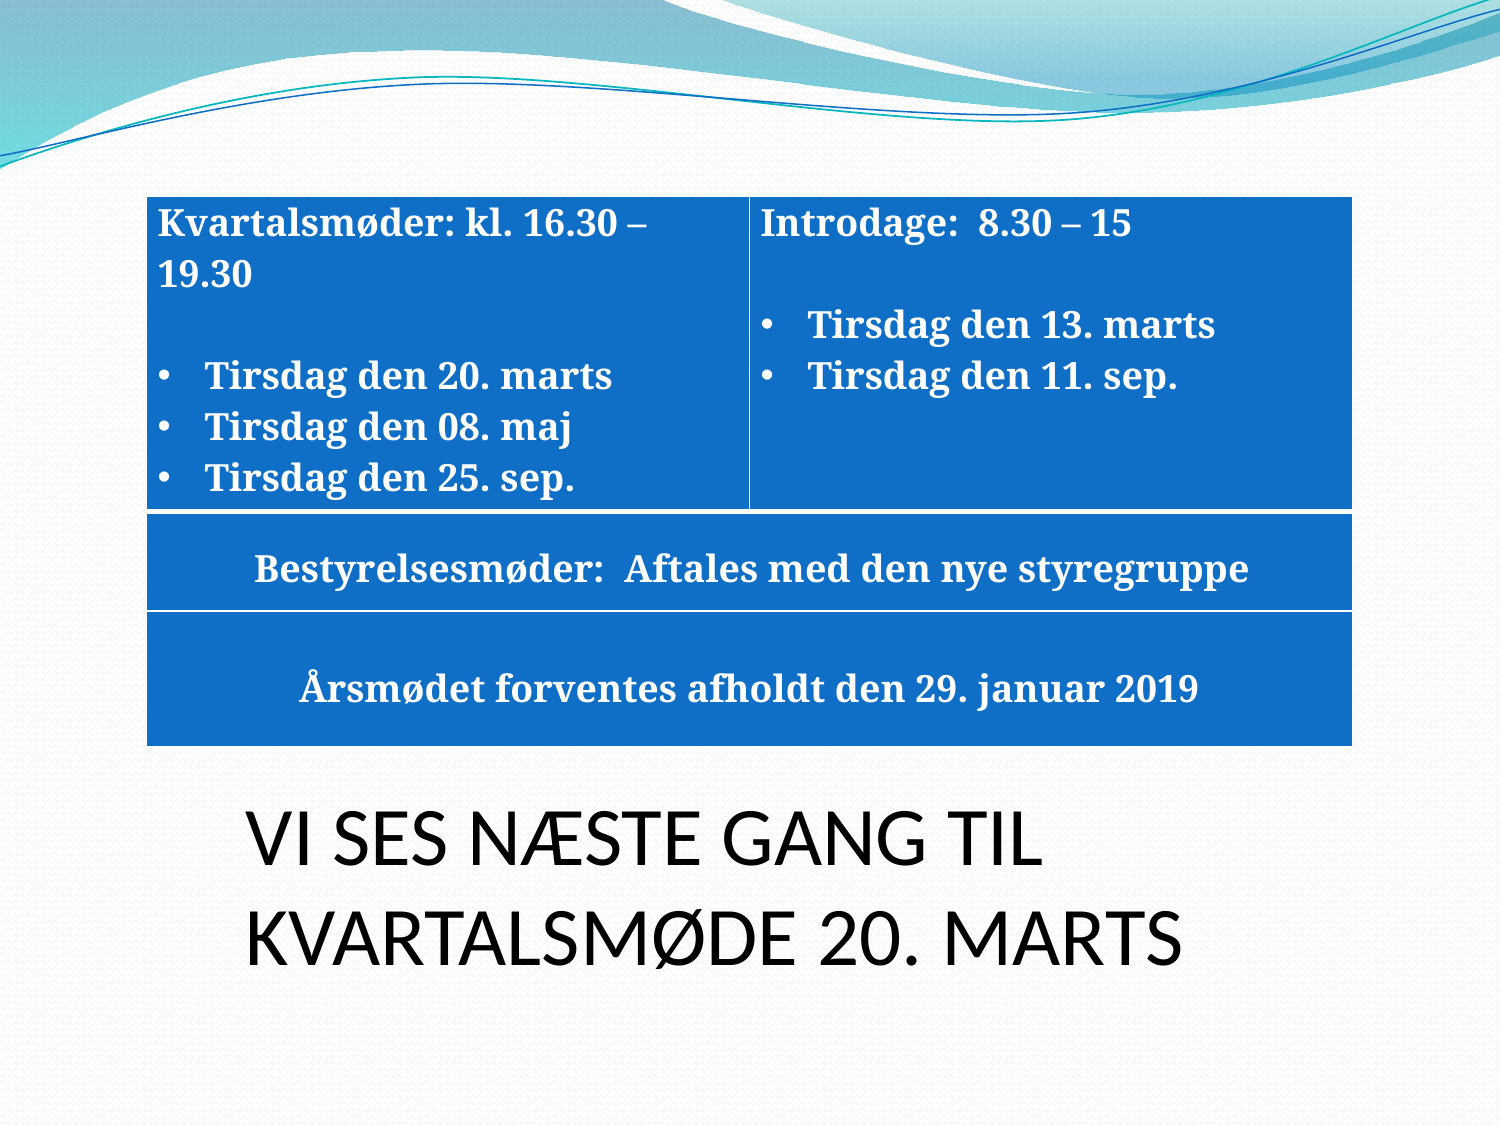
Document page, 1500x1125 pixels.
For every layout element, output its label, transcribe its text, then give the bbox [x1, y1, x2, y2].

table_header Kvartalsmøder: kl. 16.30 – 19.30 Tirsdag den 20. marts Tirsdag den 08. maj Tirsdag den 25. sep. Tirsdag den 27. nov. [147, 197, 749, 509]
title Samvirkets årsplan [75, 115, 1425, 303]
table_cell Bestyrelsesmøder: Aftales med den nye styregruppe [147, 514, 1352, 610]
table_header Introdage: 8.30 – 15 Tirsdag den 13. marts Tirsdag den 11. sep. [750, 197, 1352, 509]
text_box Vi ses næste gang til kvartalsmøde 20. marts [231, 775, 1425, 990]
table_cell Årsmødet forventes afholdt den 29. januar 2019 [147, 612, 1352, 746]
